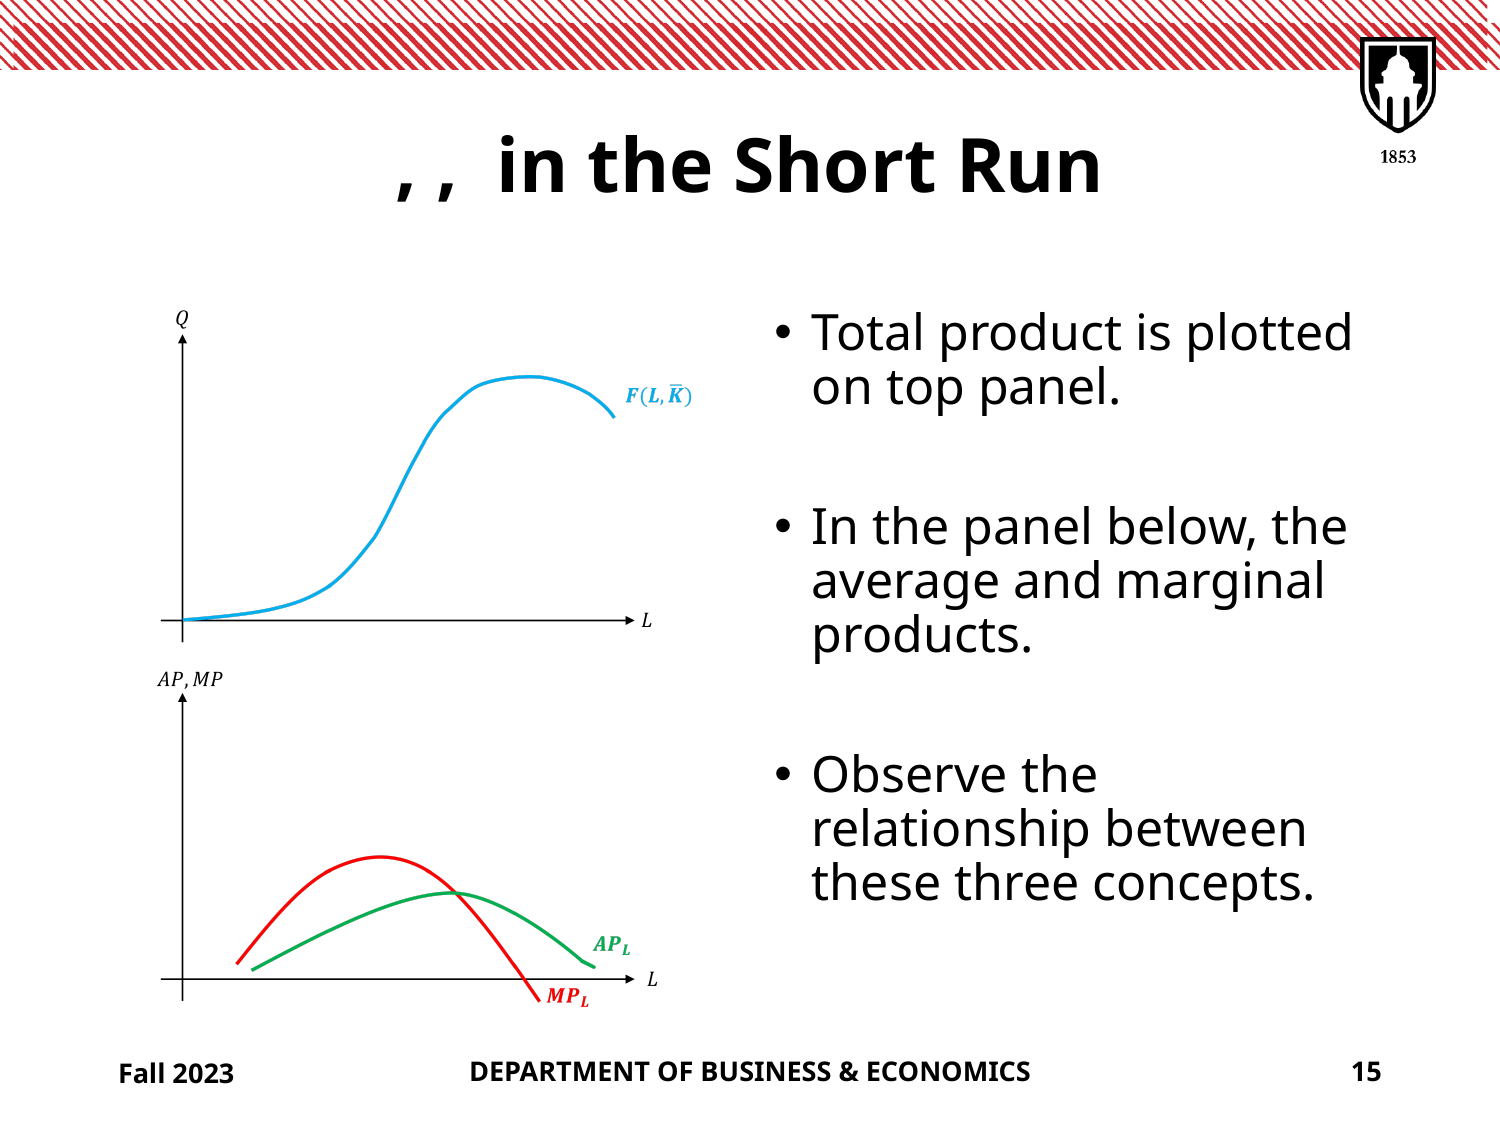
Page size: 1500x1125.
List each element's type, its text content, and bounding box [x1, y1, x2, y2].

list Total product is plotted on top panel. In the panel below, the average and marginal products. Observe the relationship between these three concepts. [759, 299, 1397, 1014]
picture [0, 0, 1500, 163]
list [144, 299, 700, 1014]
slide_number 15 [1059, 1042, 1397, 1103]
slide_number Fall 2023 [103, 1042, 277, 1103]
footer DEPARTMENT OF BUSINESS & ECONOMICS [277, 1042, 1059, 1103]
